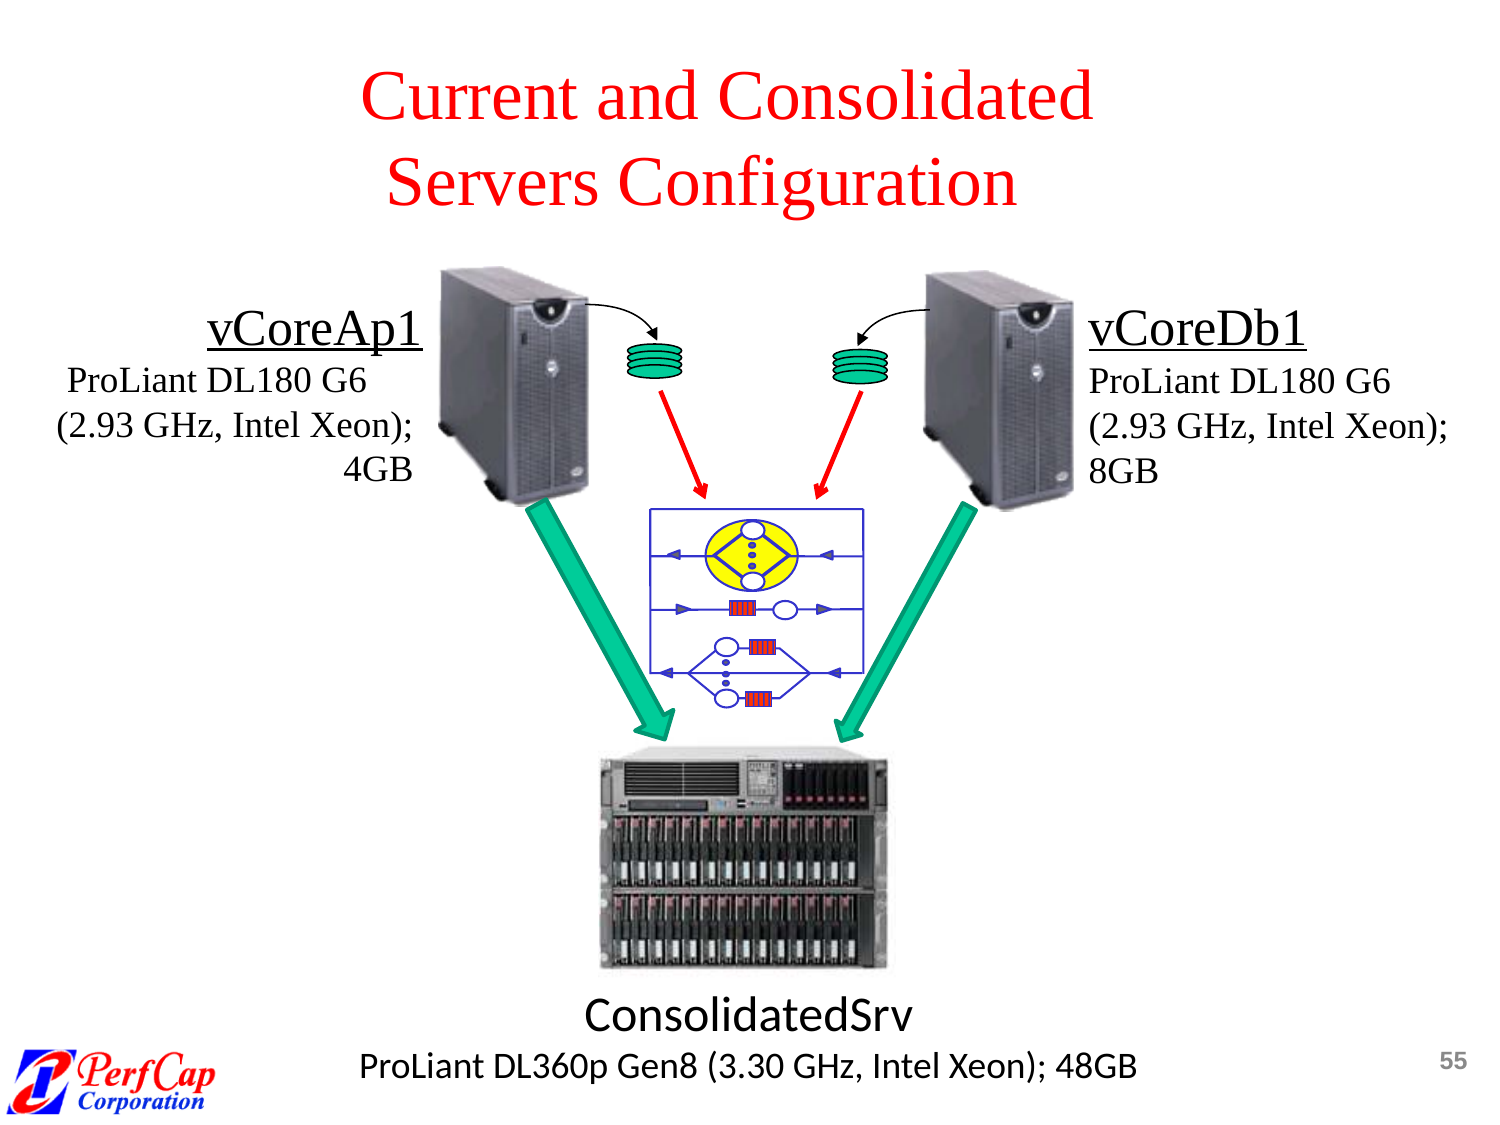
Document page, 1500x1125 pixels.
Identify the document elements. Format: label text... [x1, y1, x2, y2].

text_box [578, 487, 921, 993]
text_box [584, 304, 931, 384]
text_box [645, 390, 869, 714]
slide_number 55 [1154, 1037, 1483, 1113]
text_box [437, 265, 1075, 512]
text_box ConsolidatedSrv ProLiant DL360p Gen8 (3.30 GHz, Intel Xeon); 48GB [292, 973, 1205, 1101]
list vCoreAp1 ProLiant DL180 G6 (2.93 GHz, Intel Xeon); 4GB [35, 285, 439, 532]
picture [0, 1041, 222, 1125]
text_box vCoreDb1 ProLiant DL180 G6 (2.93 GHz, Intel Xeon); 8GB [1073, 285, 1483, 522]
title Current and Consolidated Servers Configuration [168, 40, 1305, 229]
